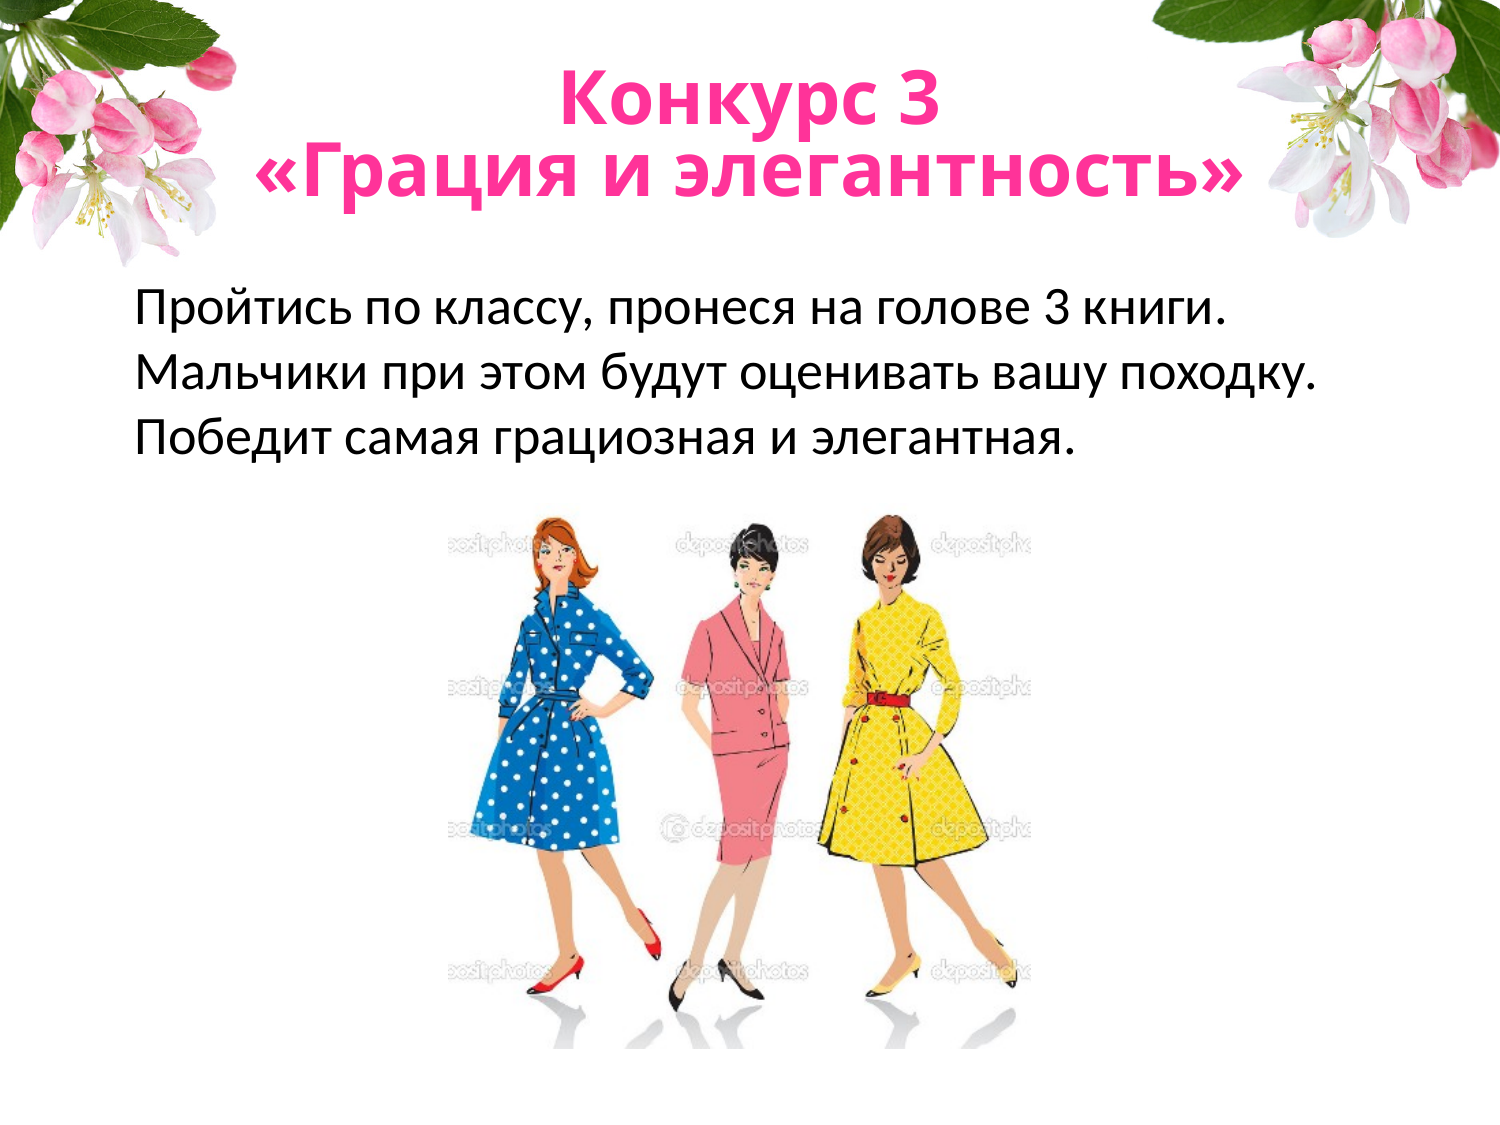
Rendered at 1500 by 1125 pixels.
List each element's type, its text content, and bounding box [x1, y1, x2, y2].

list Пройтись по классу, пронеся на голове 3 книги. Мальчики при этом будут оценивать вашу походку. Победит самая грациозная и элегантная. [119, 262, 1425, 587]
title Конкурс 3 «Грация и элегантность» [243, 45, 1141, 233]
picture [448, 503, 1031, 1049]
picture [1146, 0, 1500, 271]
picture [0, 0, 240, 271]
